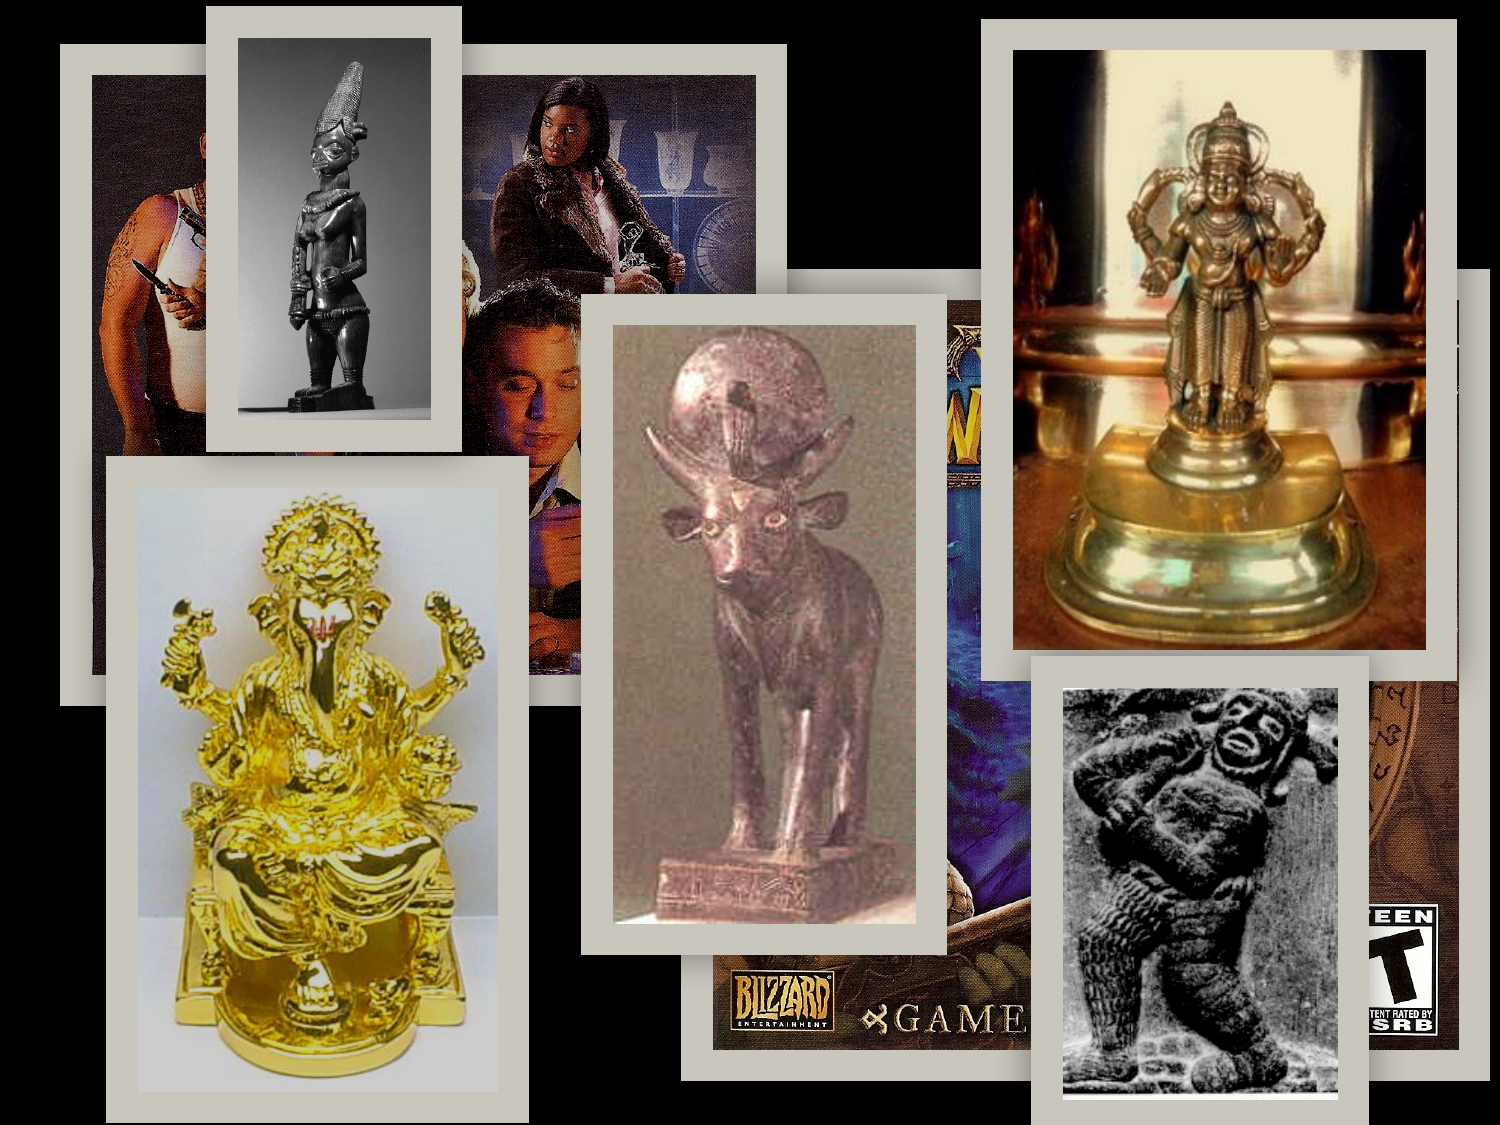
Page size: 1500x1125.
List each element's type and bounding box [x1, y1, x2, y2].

picture [91, 37, 1460, 1101]
